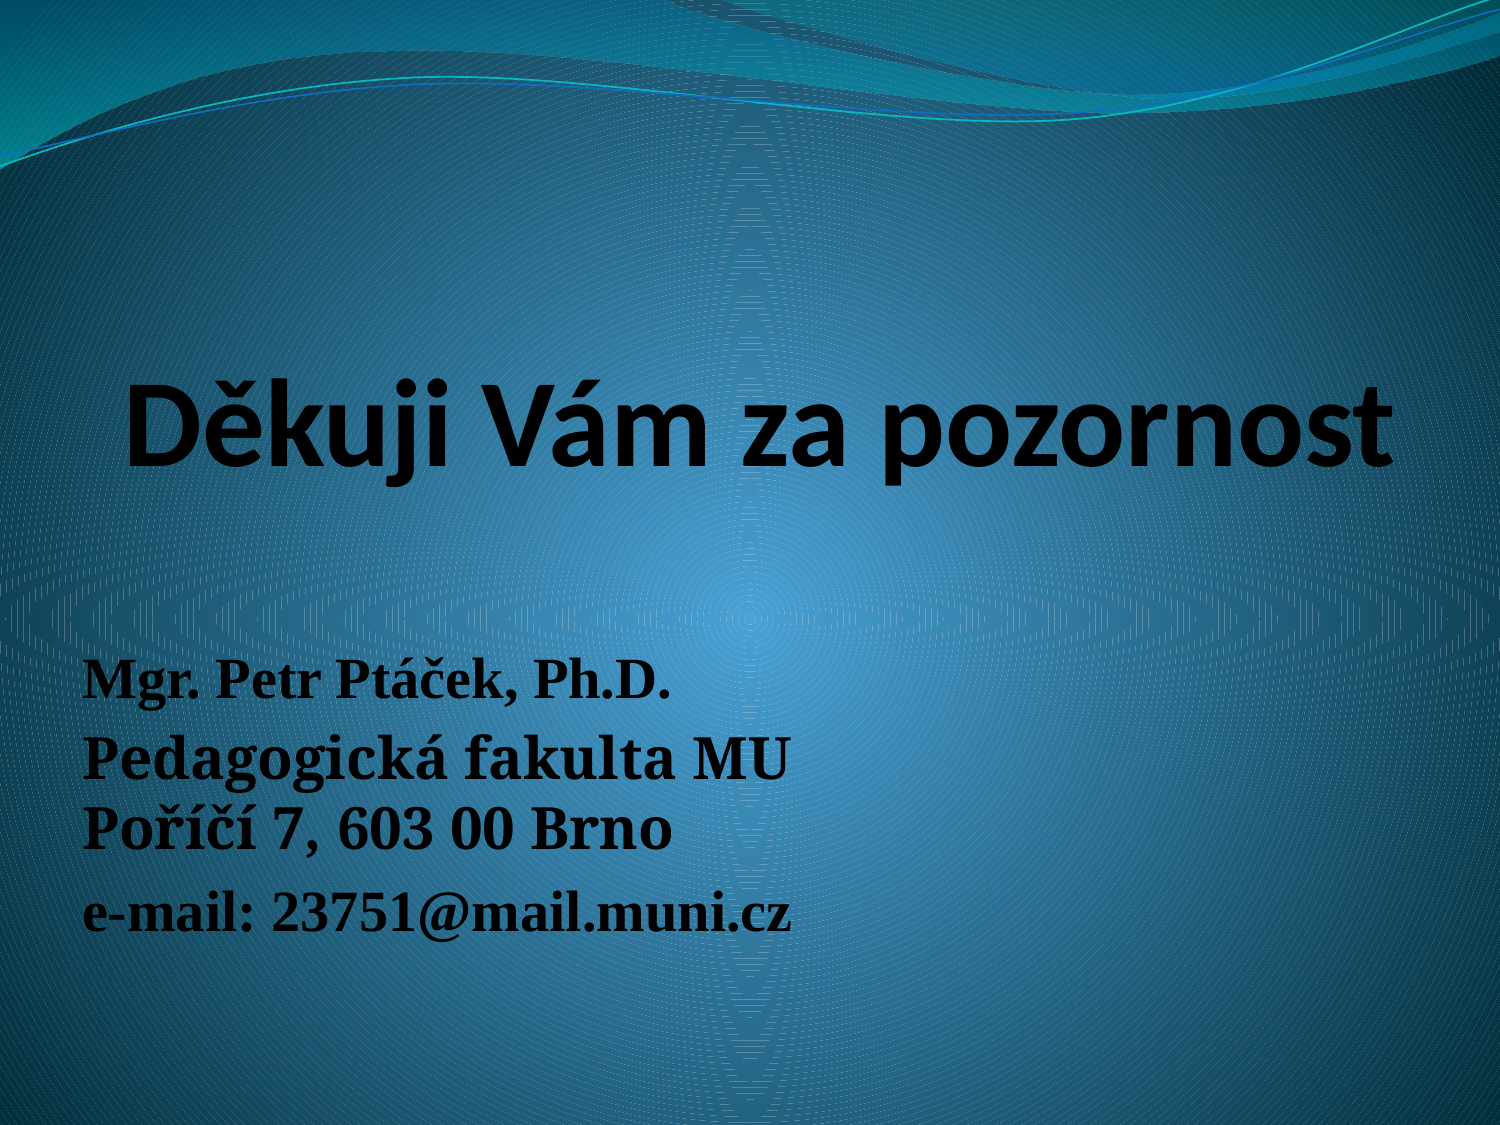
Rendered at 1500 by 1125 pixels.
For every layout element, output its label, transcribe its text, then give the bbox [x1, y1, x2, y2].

title Děkuji Vám za pozornost [53, 172, 1471, 492]
subtitle Mgr. Petr Ptáček, Ph.D. Pedagogická fakulta MU Poříčí 7, 603 00 Brno e-mail: 23751@mail.muni.cz [82, 550, 1442, 941]
text_box [234, 761, 1285, 1050]
